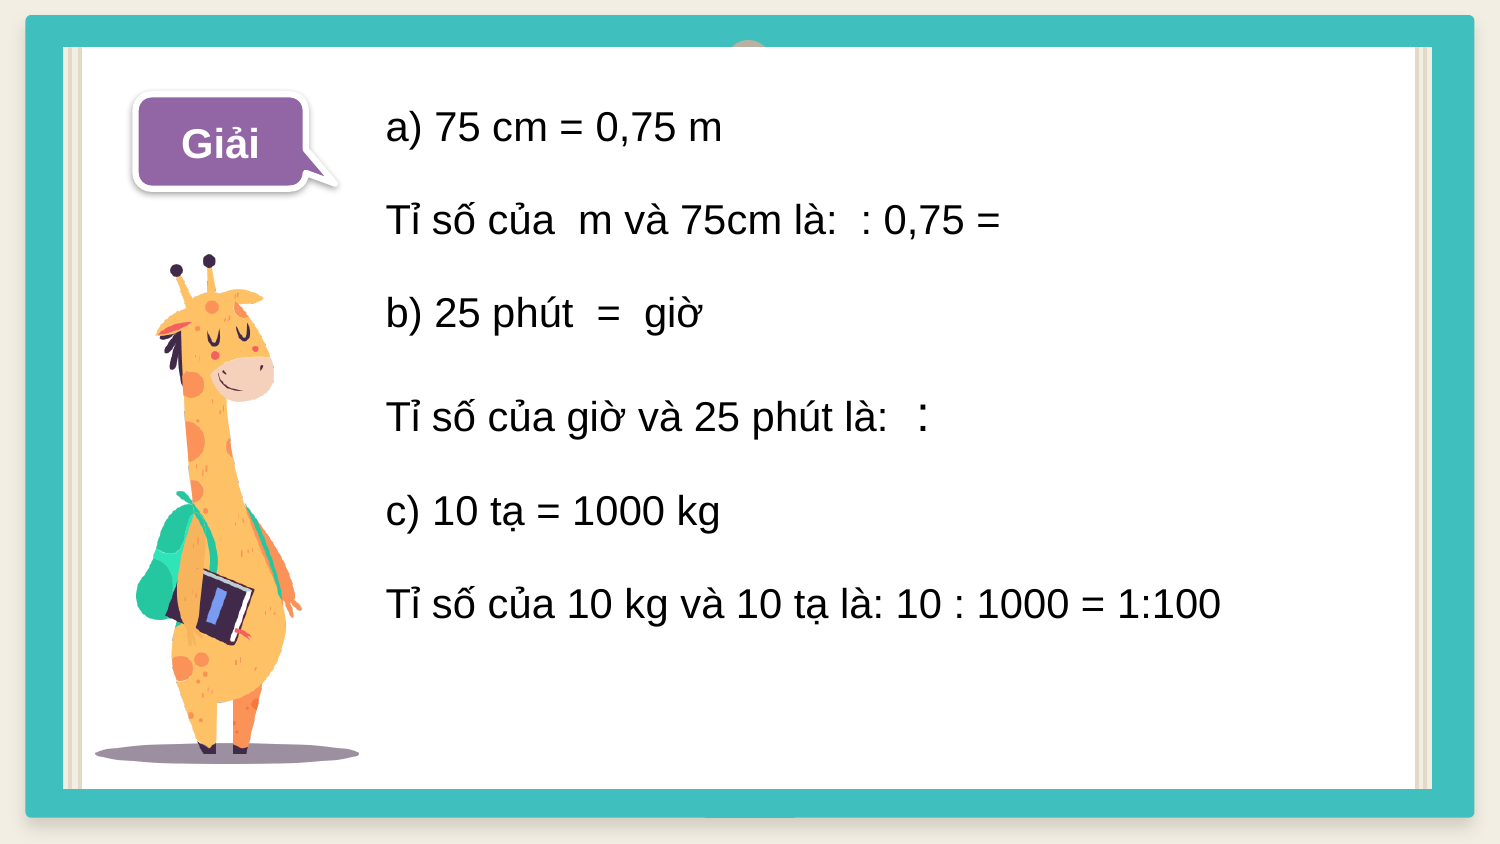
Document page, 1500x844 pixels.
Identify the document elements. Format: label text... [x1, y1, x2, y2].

text_box [654, 47, 850, 789]
text_box Giải [132, 91, 339, 192]
picture [95, 254, 359, 764]
